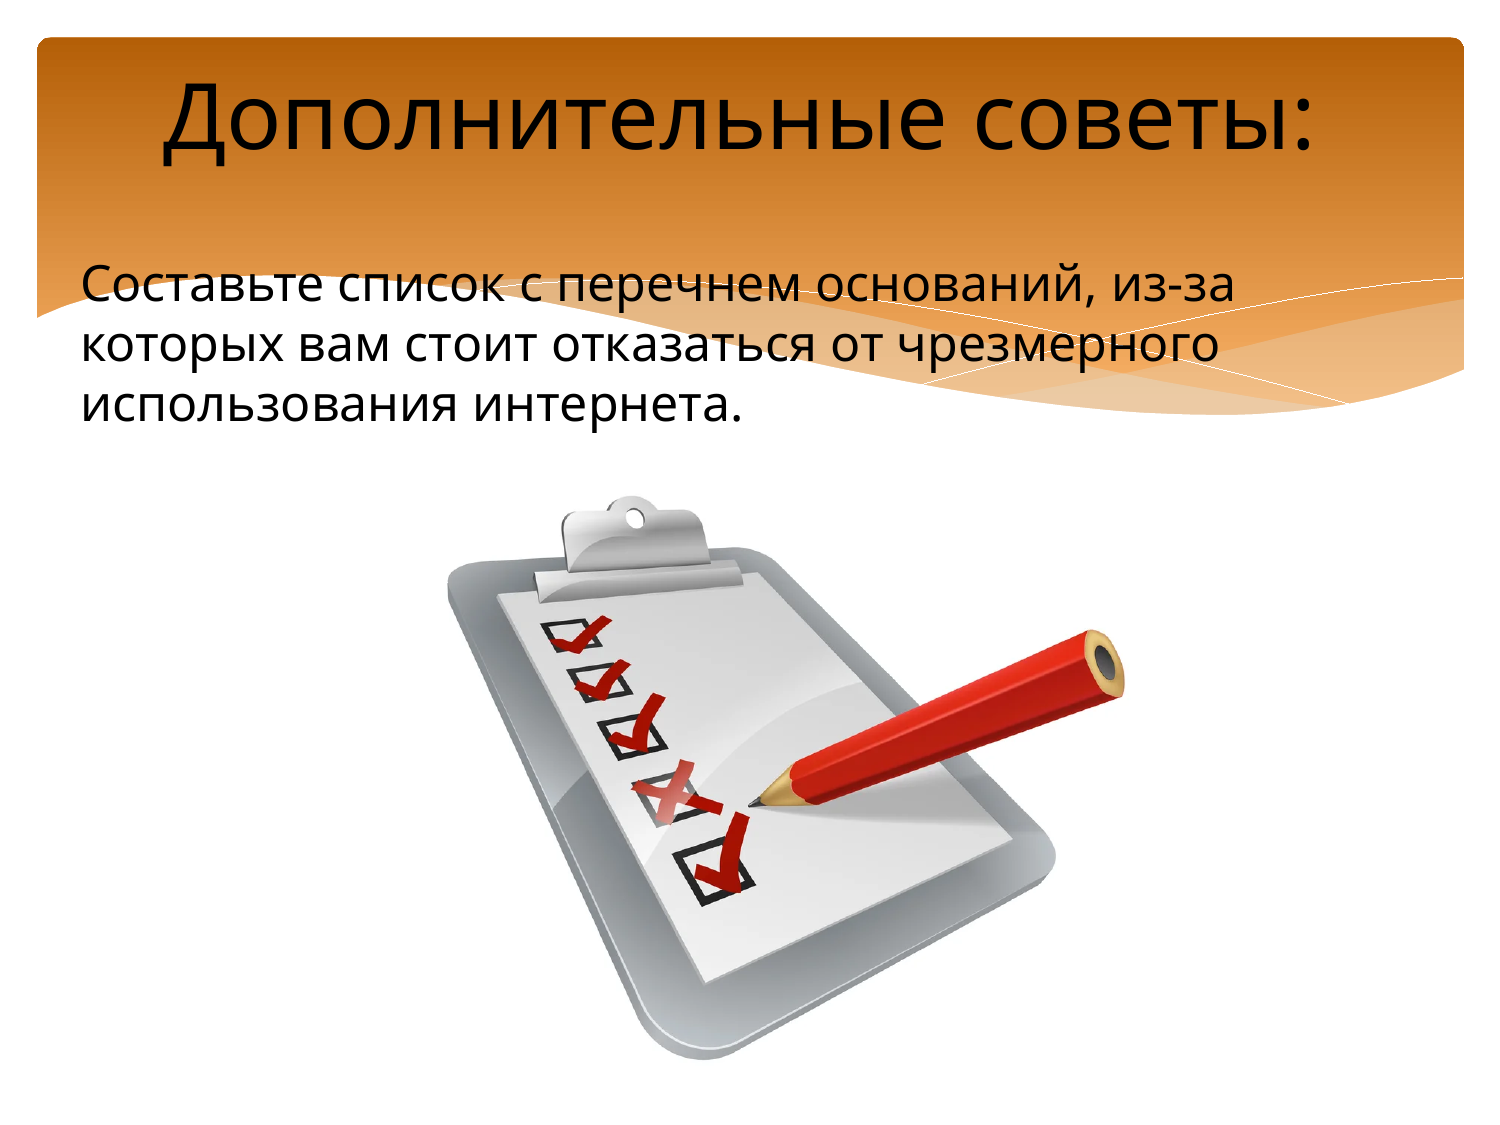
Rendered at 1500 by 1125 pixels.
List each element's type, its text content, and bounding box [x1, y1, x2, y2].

title Дополнительные советы: [64, 19, 1415, 207]
picture [413, 467, 1158, 1089]
list Составьте список с перечнем оснований, из-за которых вам стоит отказаться от чрезмерного использования интернета. [64, 243, 1415, 1016]
